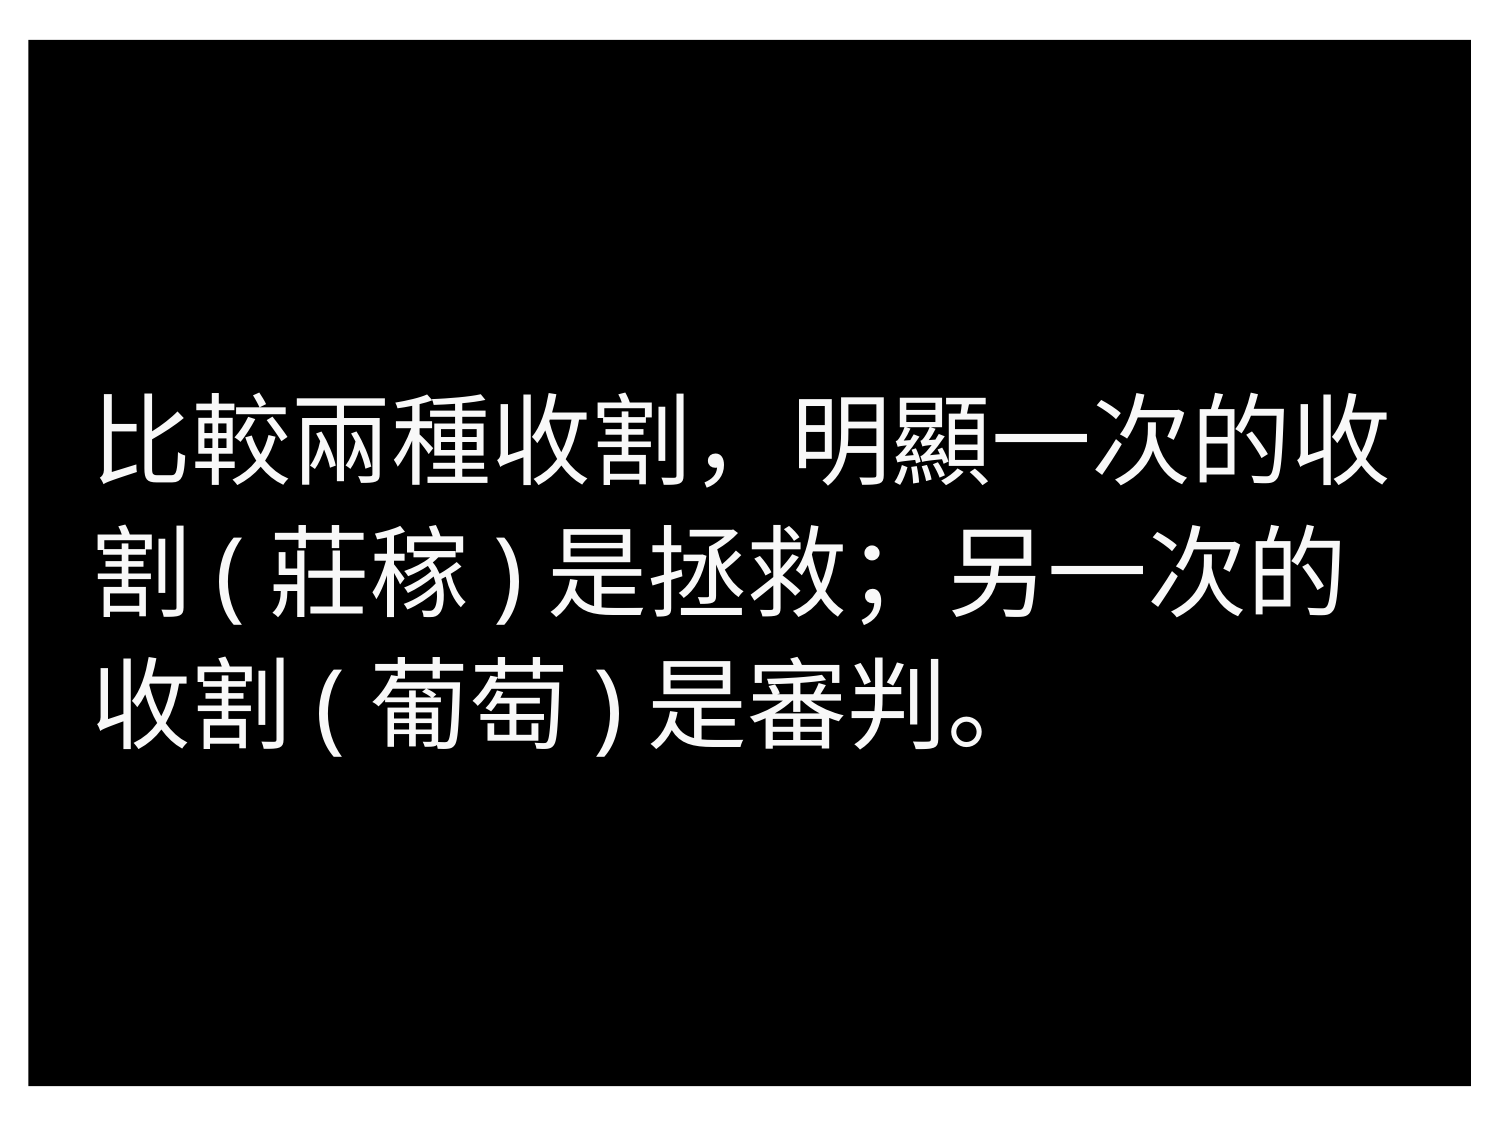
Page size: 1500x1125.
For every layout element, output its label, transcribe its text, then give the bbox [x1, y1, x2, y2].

text_box [0, 0, 1500, 1125]
text_box [27, 38, 1472, 1088]
list 比較兩種收割，明顯一次的收割(莊稼)是拯救；另一次的收割(葡萄)是審判。 [76, 112, 1427, 1014]
